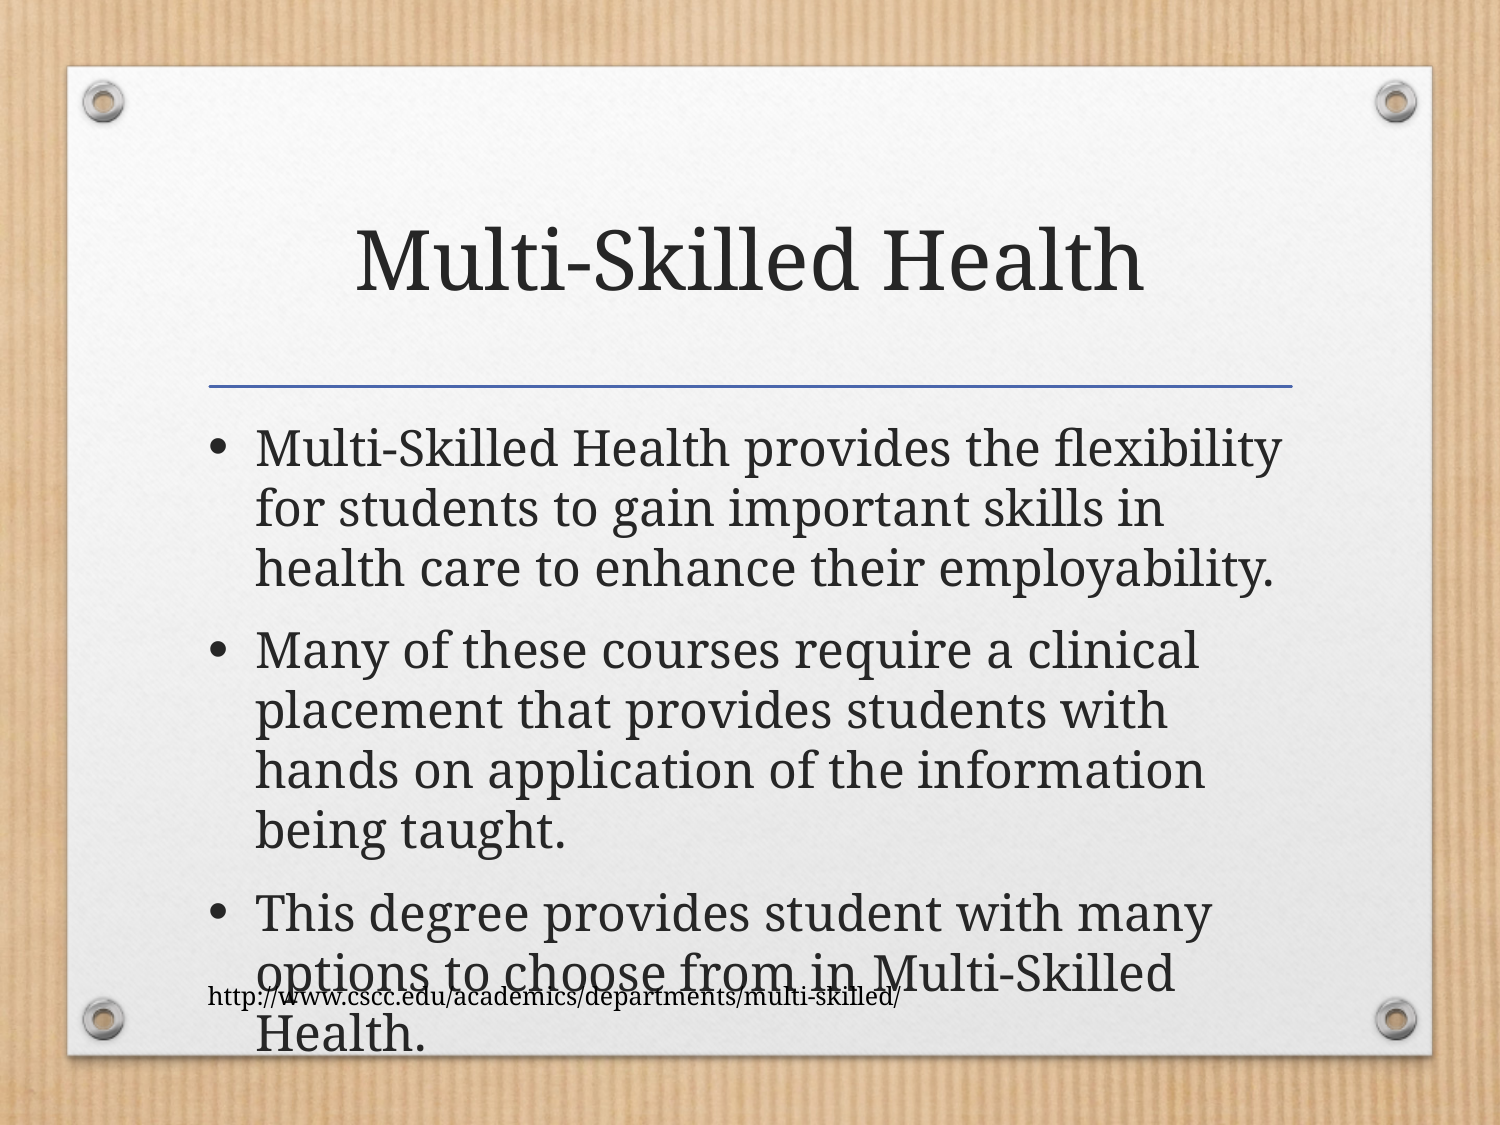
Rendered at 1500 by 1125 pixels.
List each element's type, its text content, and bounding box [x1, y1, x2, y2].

footer http://www.cscc.edu/academics/departments/multi-skilled/ [192, 972, 1031, 1019]
title Multi-Skilled Health [193, 150, 1309, 365]
picture [0, 0, 1500, 1125]
list Multi-Skilled Health provides the flexibility for students to gain important skills in health care to enhance their employability. Many of these courses require a clinical placement that provides students with hands on application of the information being taught. This degree provides student with many options to choose from in Multi-Skilled Health. [193, 408, 1309, 974]
